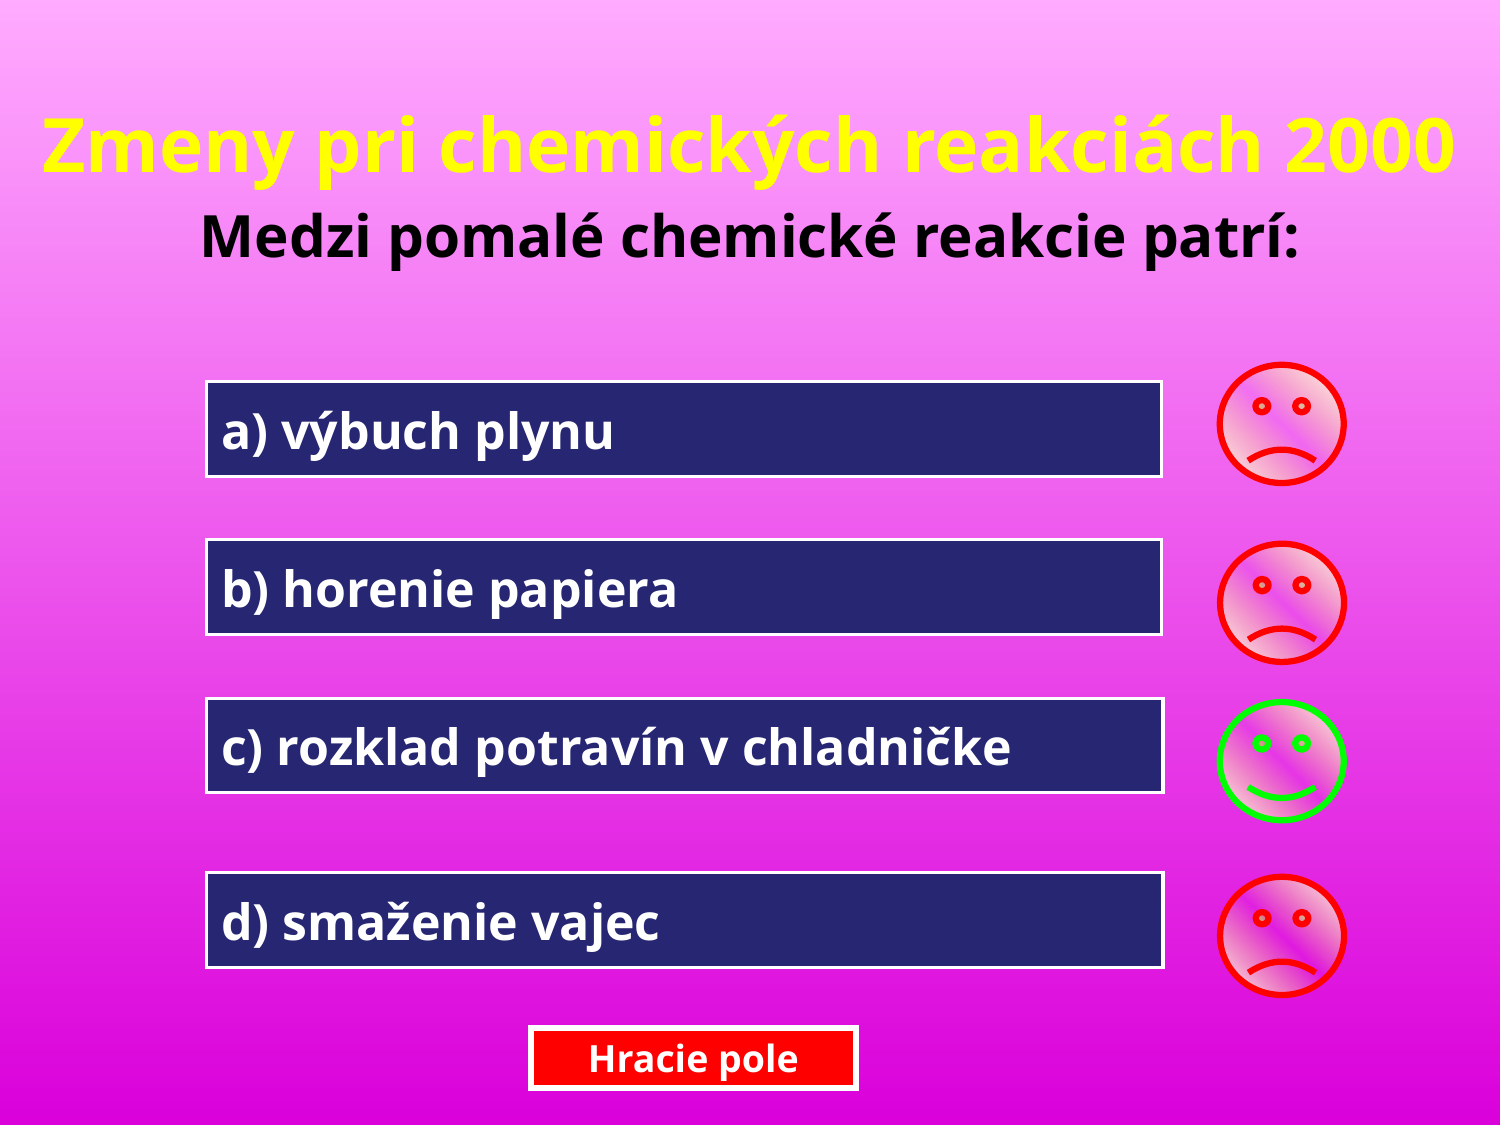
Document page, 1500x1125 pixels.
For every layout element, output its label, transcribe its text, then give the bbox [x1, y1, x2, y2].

text_box Hracie pole [531, 1027, 857, 1089]
text_box [1220, 876, 1345, 996]
text_box c) rozklad potravín v chladničke [206, 698, 1164, 793]
text_box Zmeny pri chemických reakciách 2000 Medzi pomalé chemické reakcie patrí: [0, 90, 1500, 203]
text_box b) horenie papiera [206, 539, 1162, 635]
text_box [1219, 702, 1344, 821]
text_box a) výbuch plynu [206, 381, 1162, 477]
text_box [1220, 543, 1345, 662]
text_box d) smaženie vajec [206, 872, 1164, 968]
text_box [1219, 364, 1344, 484]
